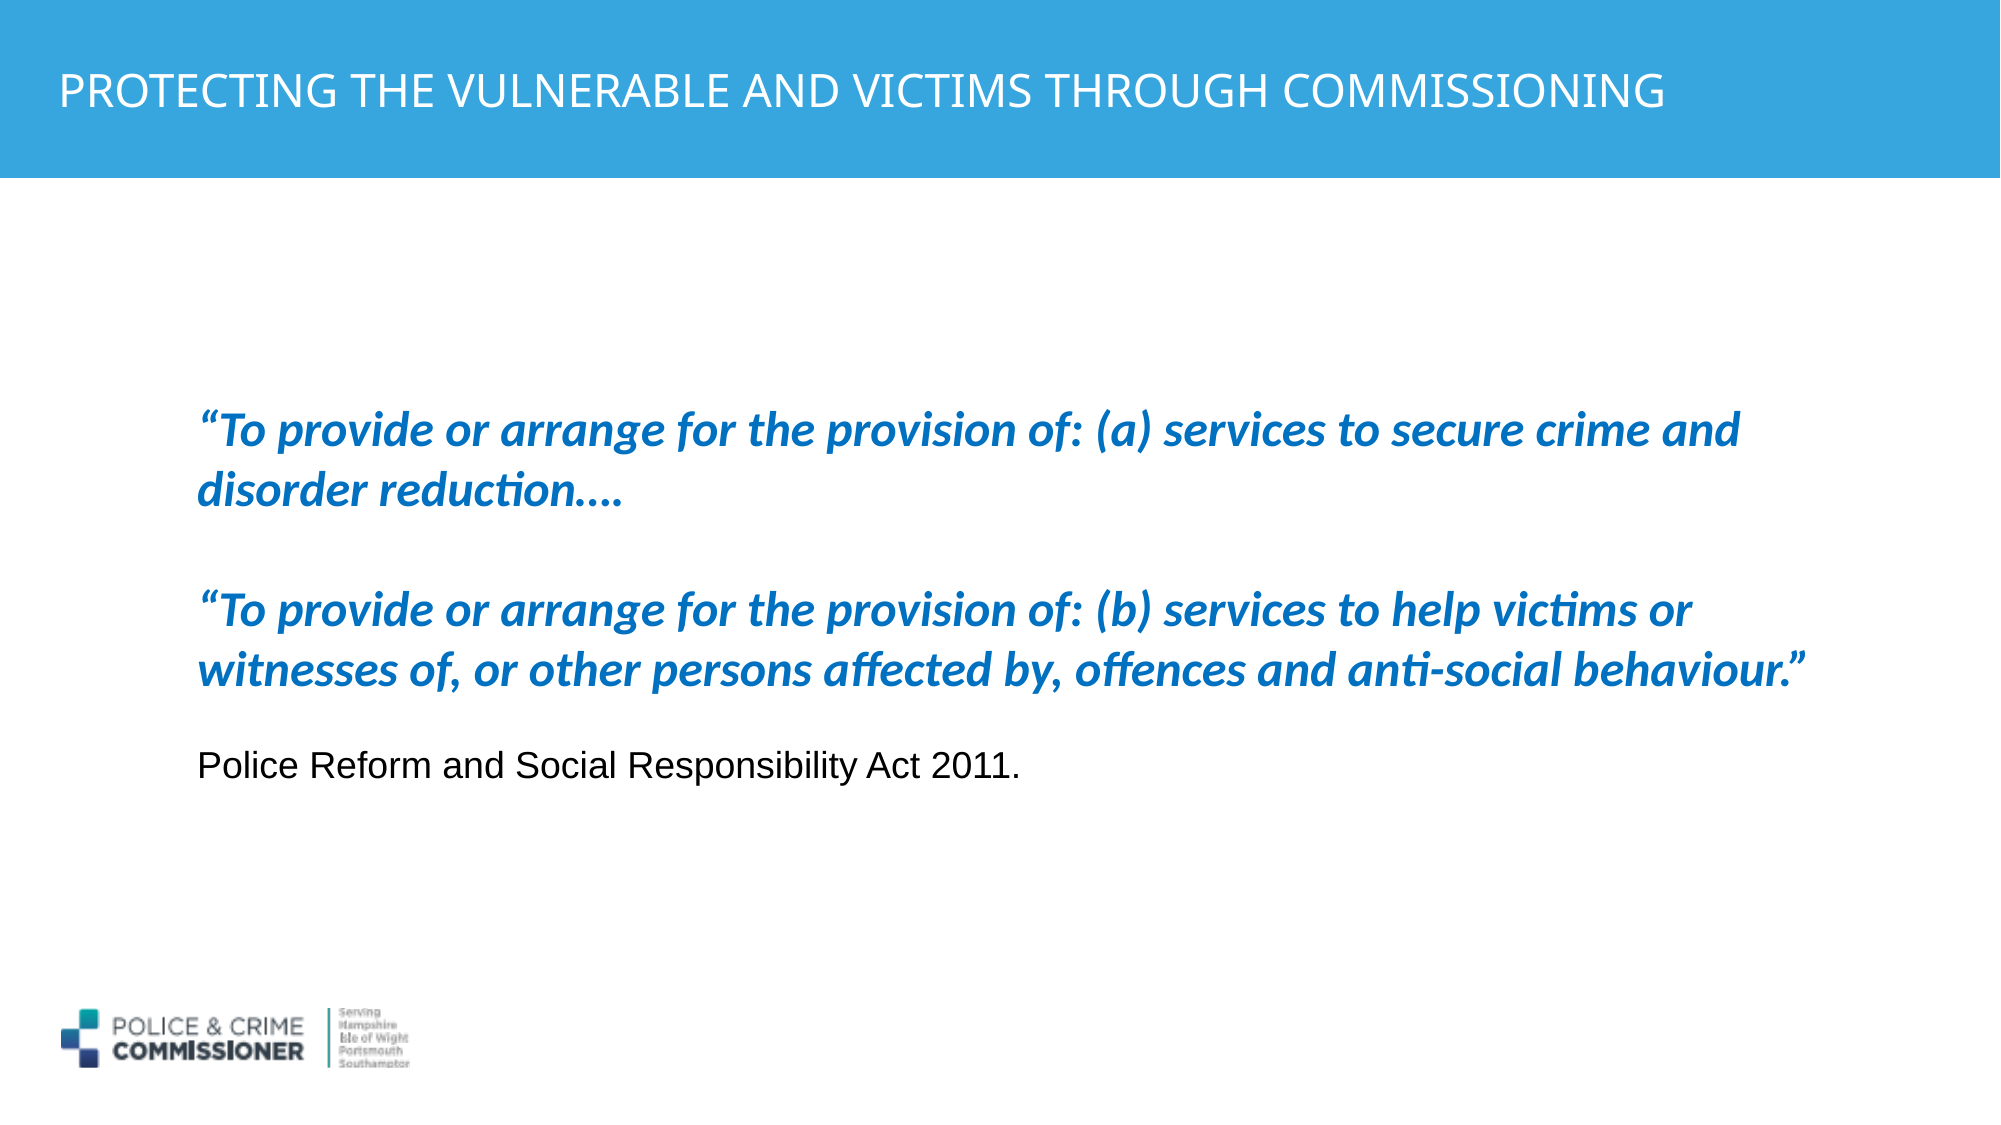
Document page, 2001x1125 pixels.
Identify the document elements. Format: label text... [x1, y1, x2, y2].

text_box “To provide or arrange for the provision of: (a) services to secure crime and disorder reduction…. “To provide or arrange for the provision of: (b) services to help victims or witnesses of, or other persons affected by, offences and anti-social behaviour.” Police Reform and Social Responsibility Act 2011. [182, 389, 1860, 794]
title PROTECTING THE VULNERABLE AND VICTIMS THROUGH COMMISSIONING [43, 45, 1768, 140]
